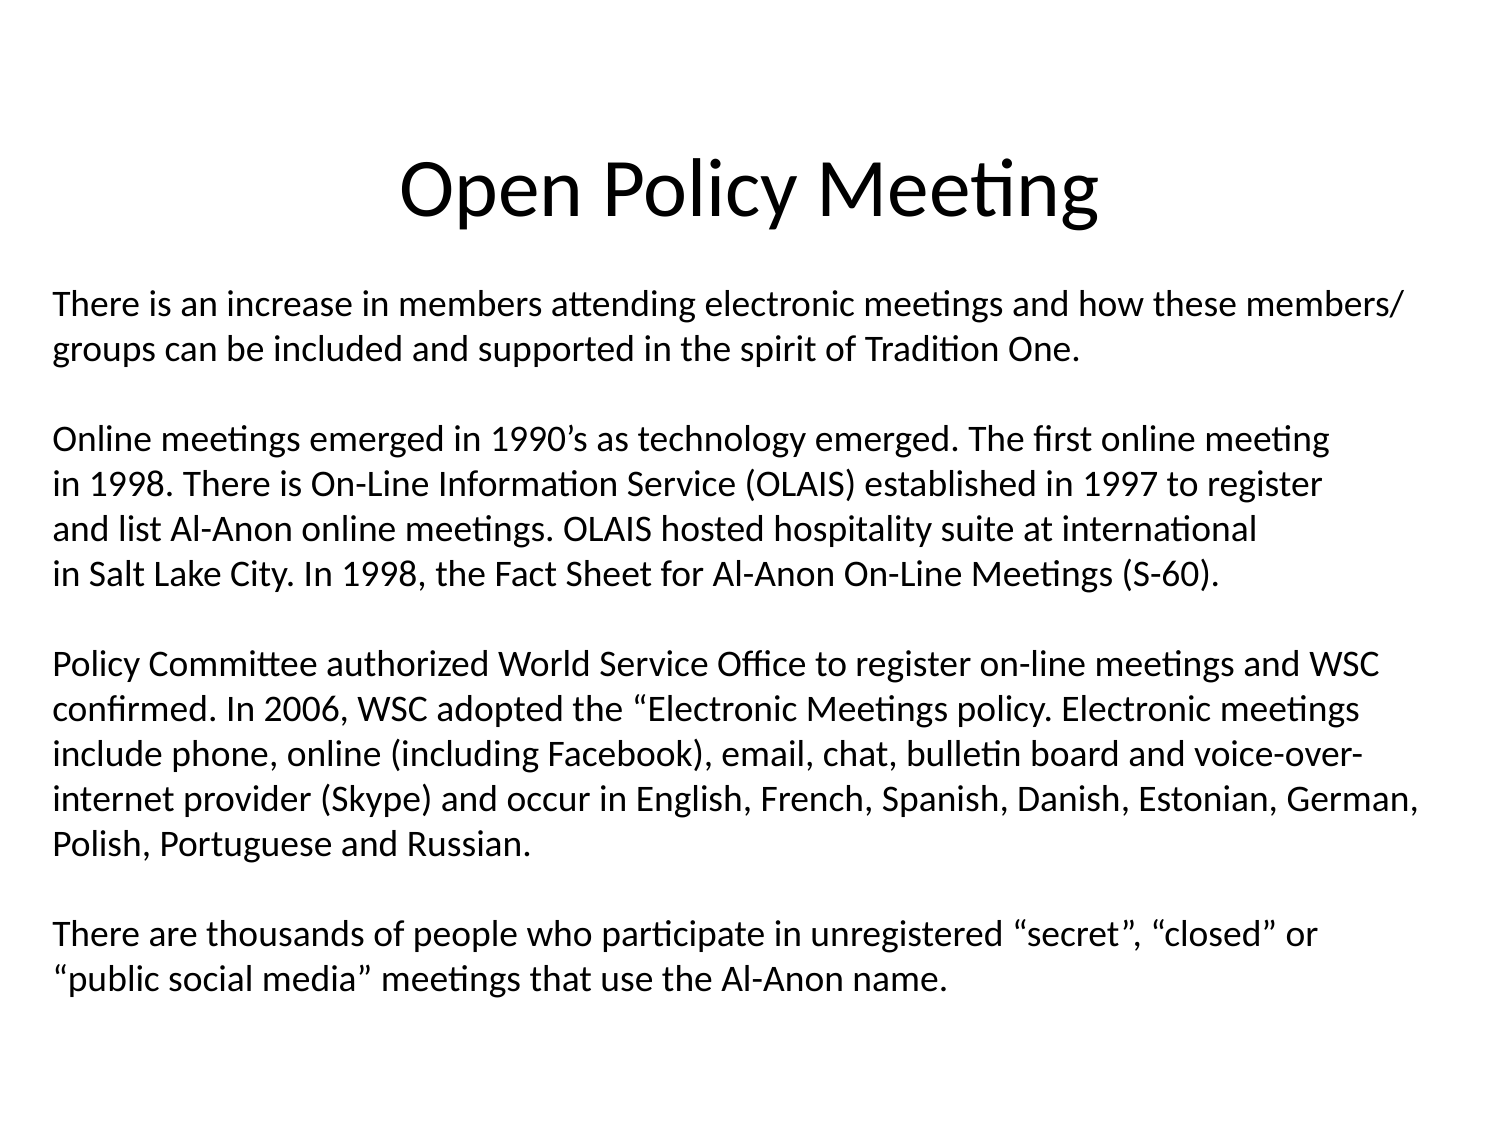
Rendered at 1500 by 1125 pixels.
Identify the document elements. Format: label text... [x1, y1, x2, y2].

text_box Open Policy Meeting There is an increase in members attending electronic meetings and how these members/ groups can be included and supported in the spirit of Tradition One. Online meetings emerged in 1990’s as technology emerged. The first online meeting in 1998. There is On-Line Information Service (OLAIS) established in 1997 to register and list Al-Anon online meetings. OLAIS hosted hospitality suite at international in Salt Lake City. In 1998, the Fact Sheet for Al-Anon On-Line Meetings (S-60). Policy Committee authorized World Service Office to register on-line meetings and WSC confirmed. In 2006, WSC adopted the “Electronic Meetings policy. Electronic meetings include phone, online (including Facebook), email, chat, bulletin board and voice-over- internet provider (Skype) and occur in English, French, Spanish, Danish, Estonian, German, Polish, Portuguese and Russian. There are thousands of people who participate in unregistered “secret”, “closed” or “public social media” meetings that use the Al-Anon name. [37, 126, 1463, 1006]
